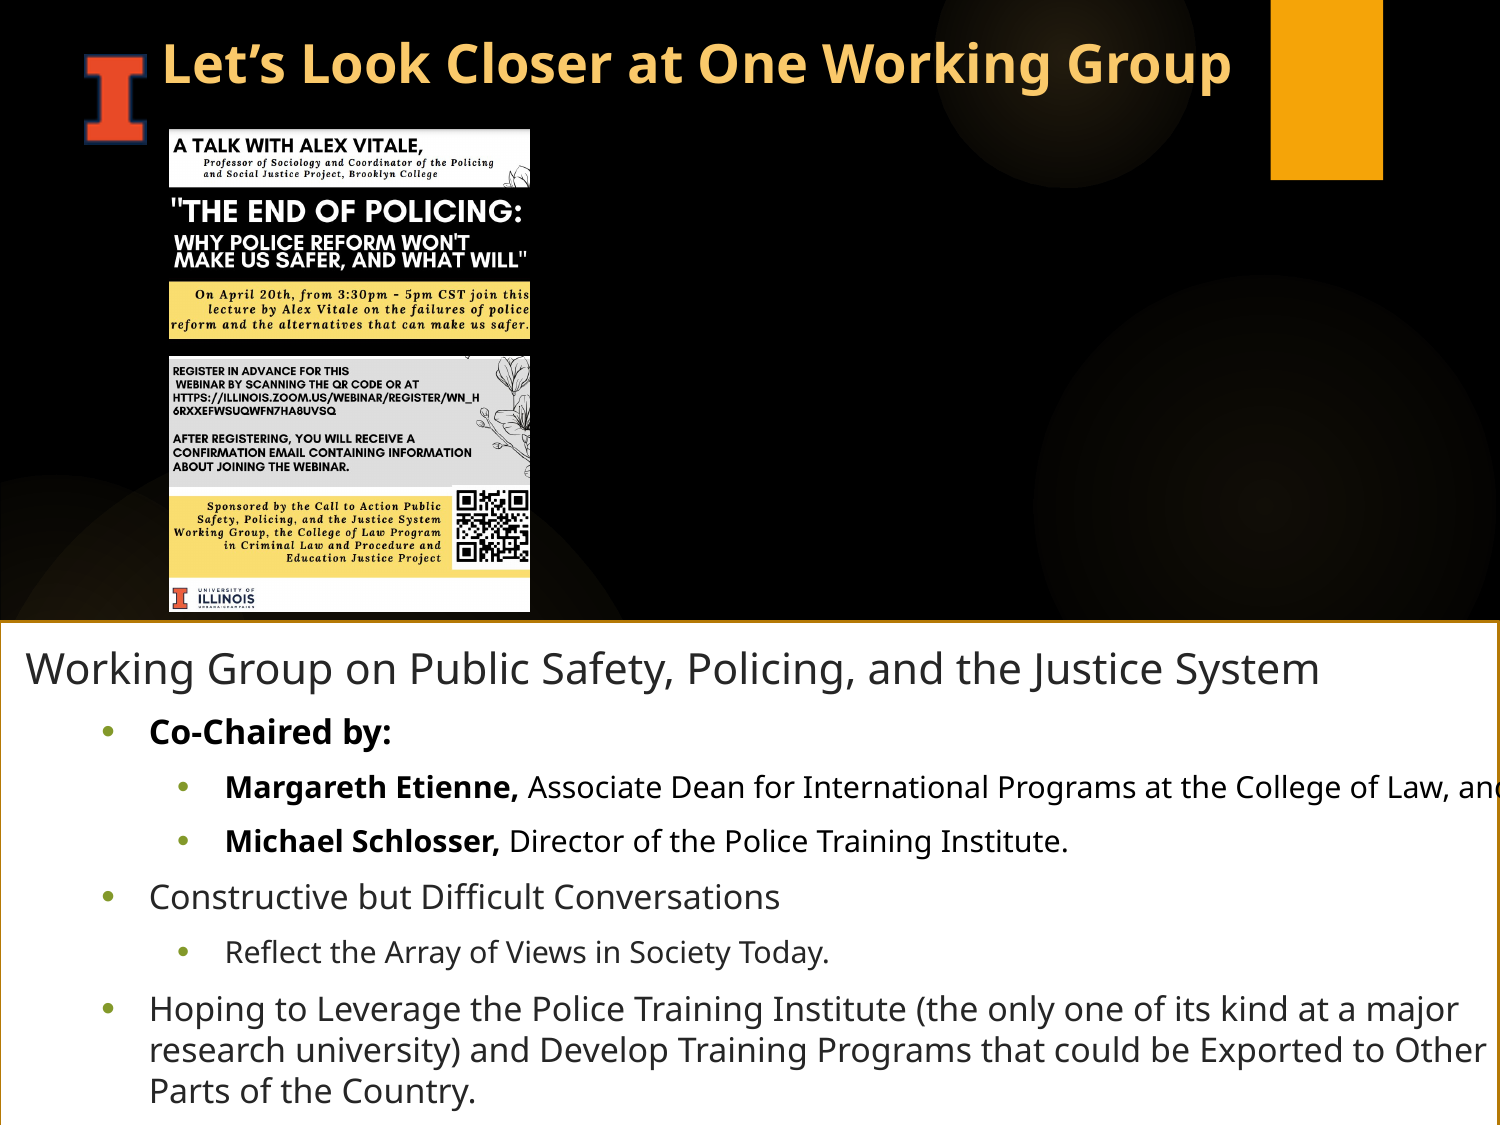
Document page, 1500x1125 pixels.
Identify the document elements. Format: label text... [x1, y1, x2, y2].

text_box [0, 816, 10, 1125]
picture [84, 54, 147, 145]
title Let’s Look Closer at One Working Group [146, 22, 1399, 177]
picture [169, 129, 530, 612]
text_box [0, 601, 1500, 816]
text_box Working Group on Public Safety, Policing, and the Justice System Co-Chaired by: Margareth Etienne, Associate Dean for International Programs at the College of Law, and Michael Schlosser, Director of the Police Training Institute. Constructive but Difficult Conversations Reflect the Array of Views in Society Today. Hoping to Leverage the Police Training Institute (the only one of its kind at a major research university) and Develop Training Programs that could be Exported to Other Parts of the Country. [10, 634, 1500, 1125]
